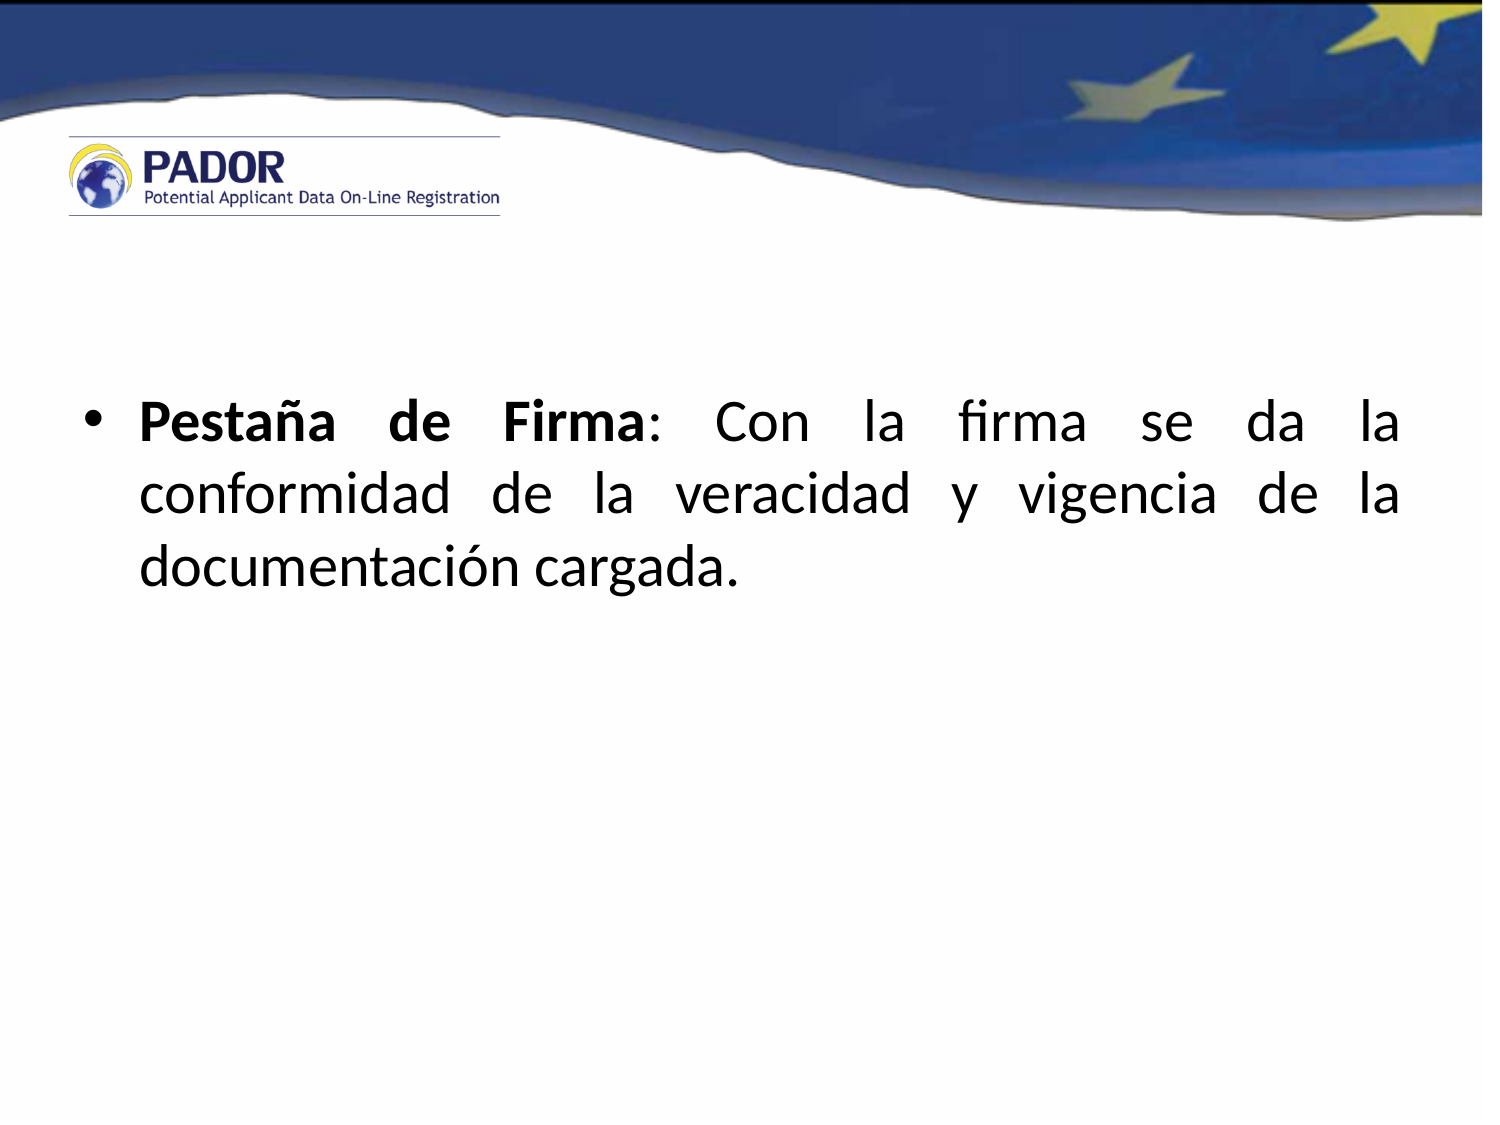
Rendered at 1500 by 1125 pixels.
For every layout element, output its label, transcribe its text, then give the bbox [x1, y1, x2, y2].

list Pestaña de Firma: Con la firma se da la conformidad de la veracidad y vigencia de la documentación cargada. [67, 373, 1418, 657]
picture [0, 0, 1483, 1125]
